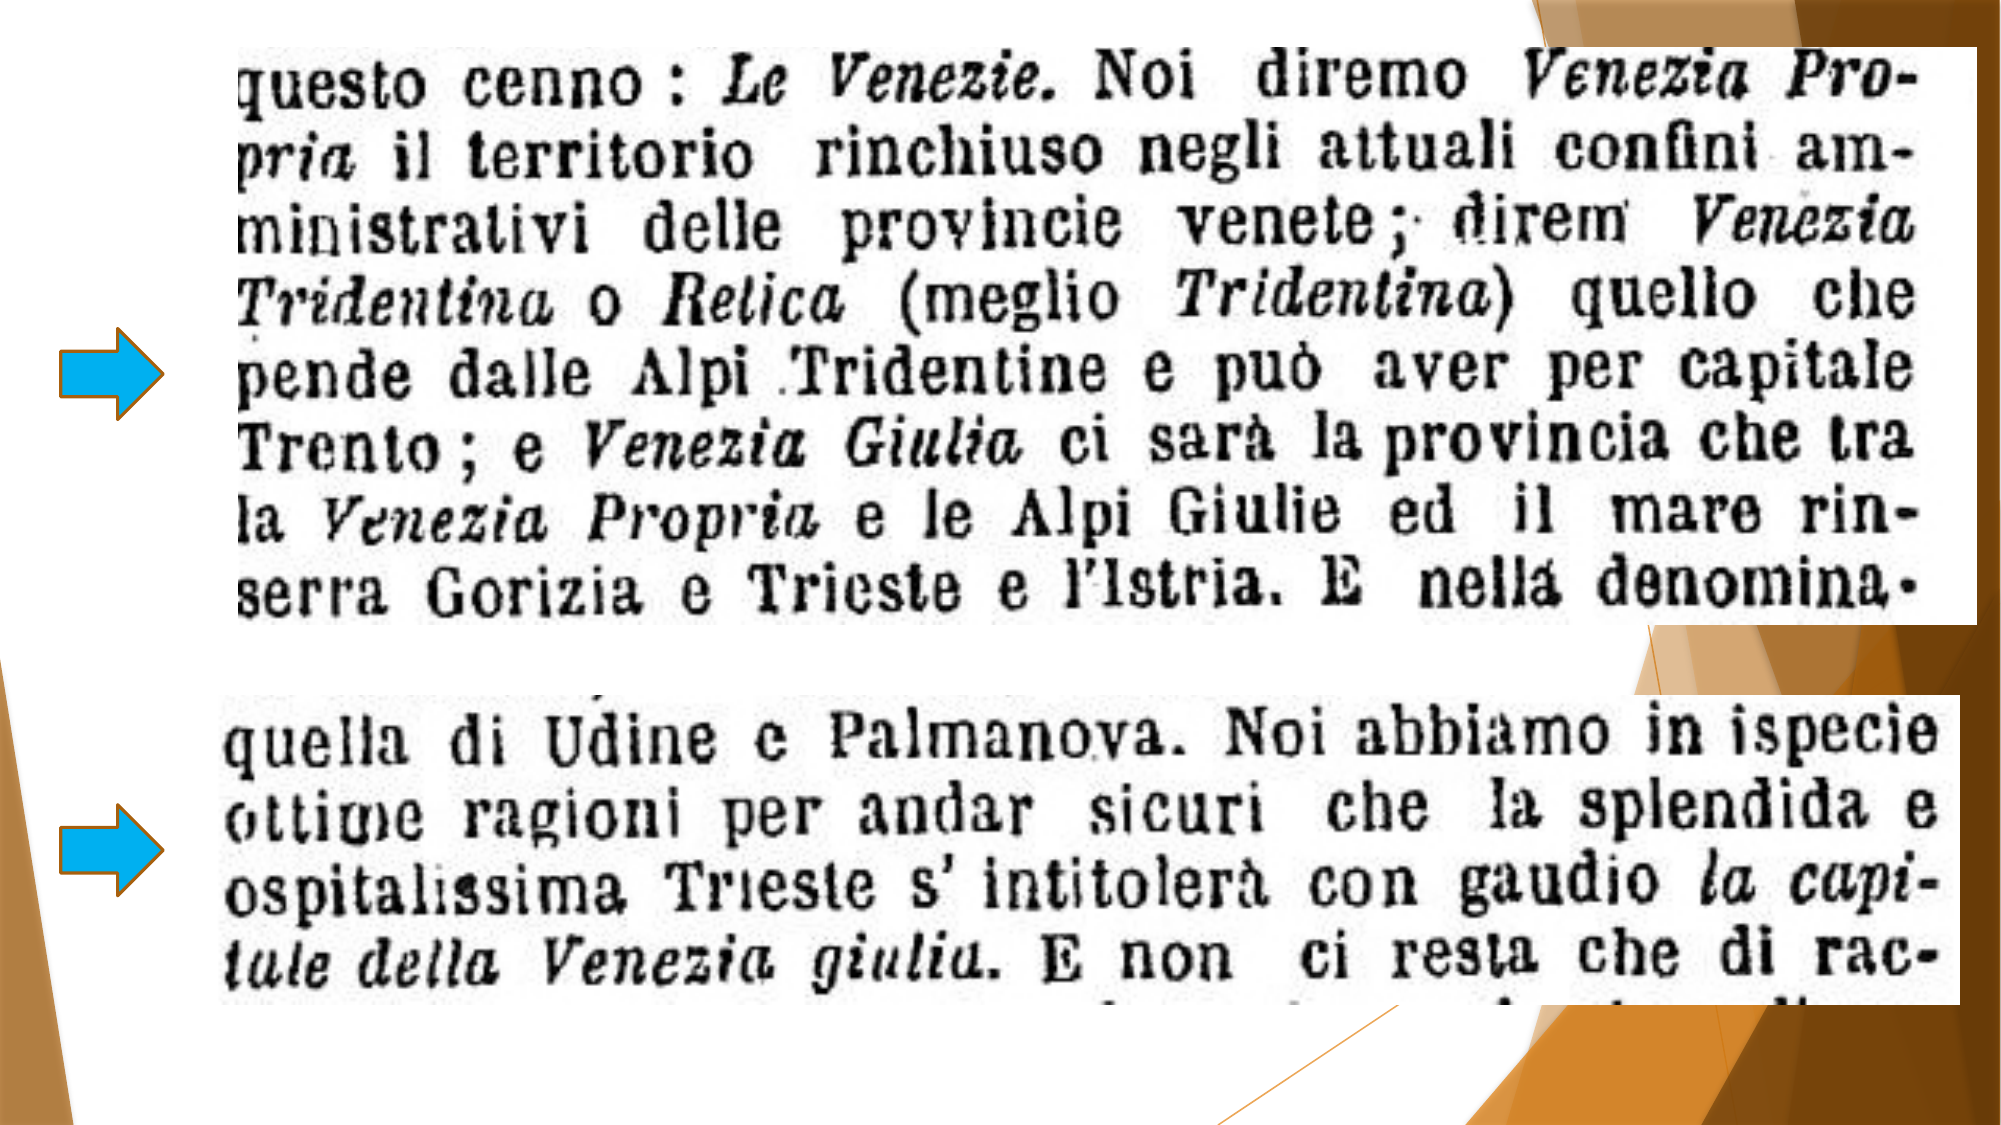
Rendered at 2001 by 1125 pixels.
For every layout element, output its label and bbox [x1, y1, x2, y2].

list [238, 46, 1978, 625]
text_box [59, 327, 165, 422]
picture [217, 695, 1960, 1006]
text_box [59, 803, 165, 898]
